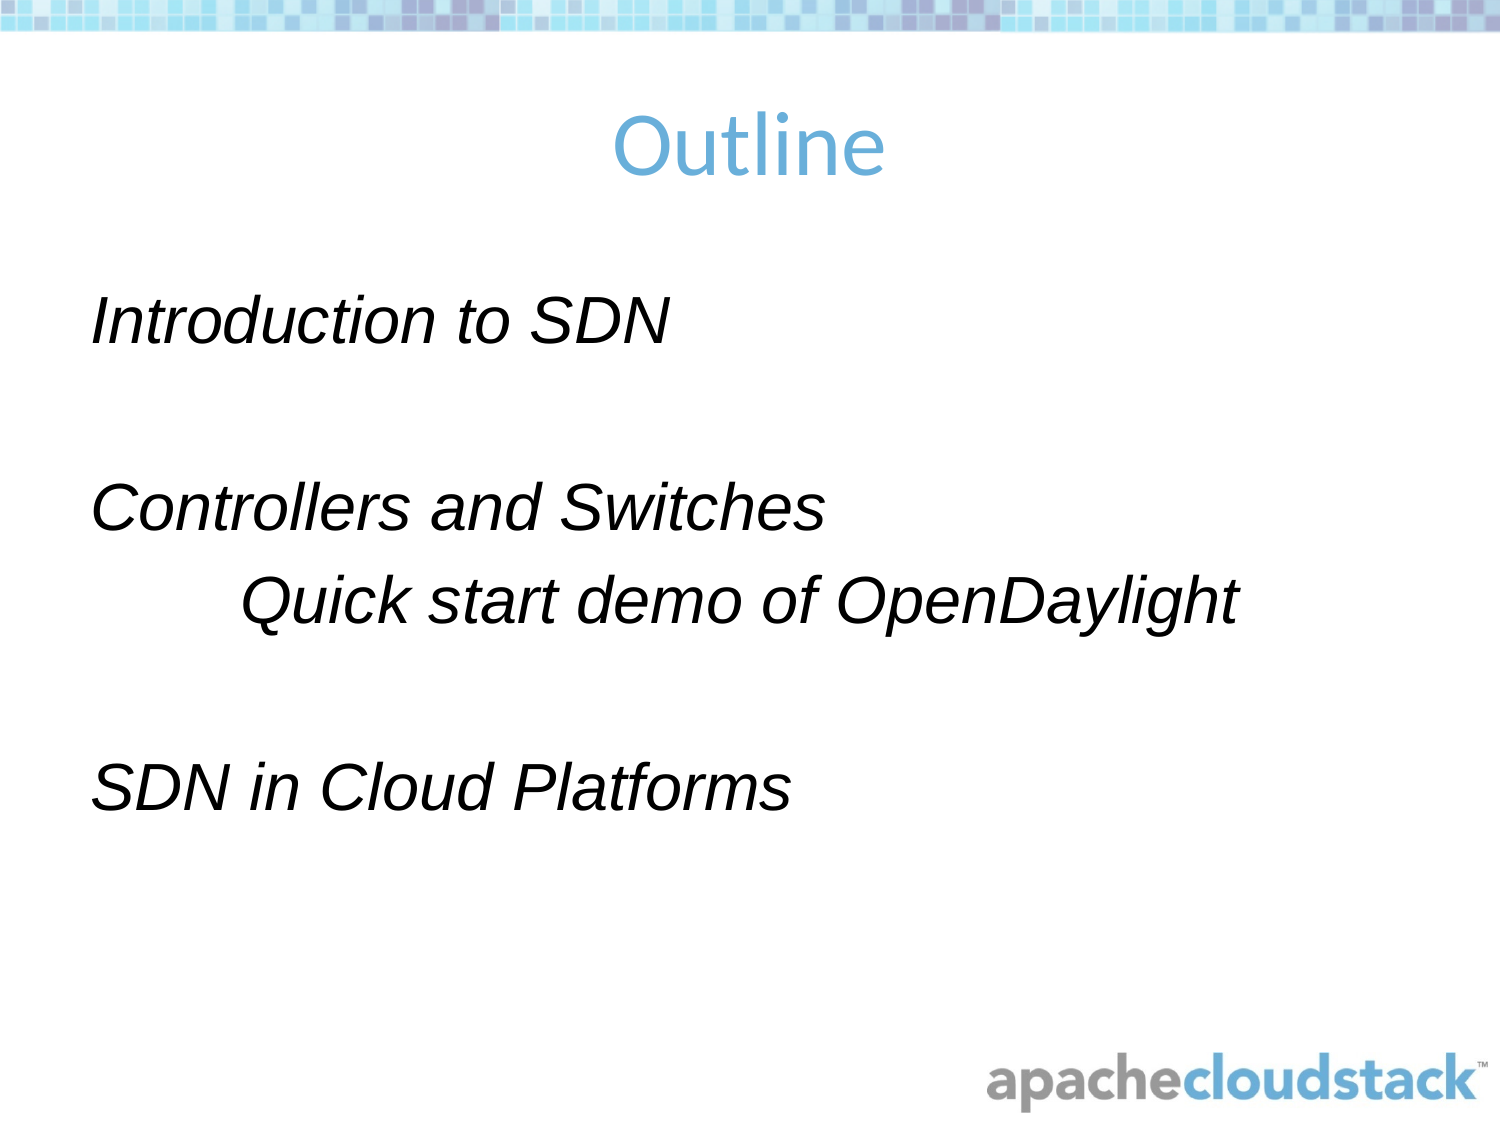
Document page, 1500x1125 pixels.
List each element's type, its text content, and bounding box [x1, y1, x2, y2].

picture [0, 0, 1500, 48]
list Introduction to SDN Controllers and Switches Quick start demo of OpenDaylight SDN in Cloud Platforms [75, 268, 1425, 1012]
title Outline [75, 45, 1425, 233]
picture [987, 1052, 1488, 1113]
